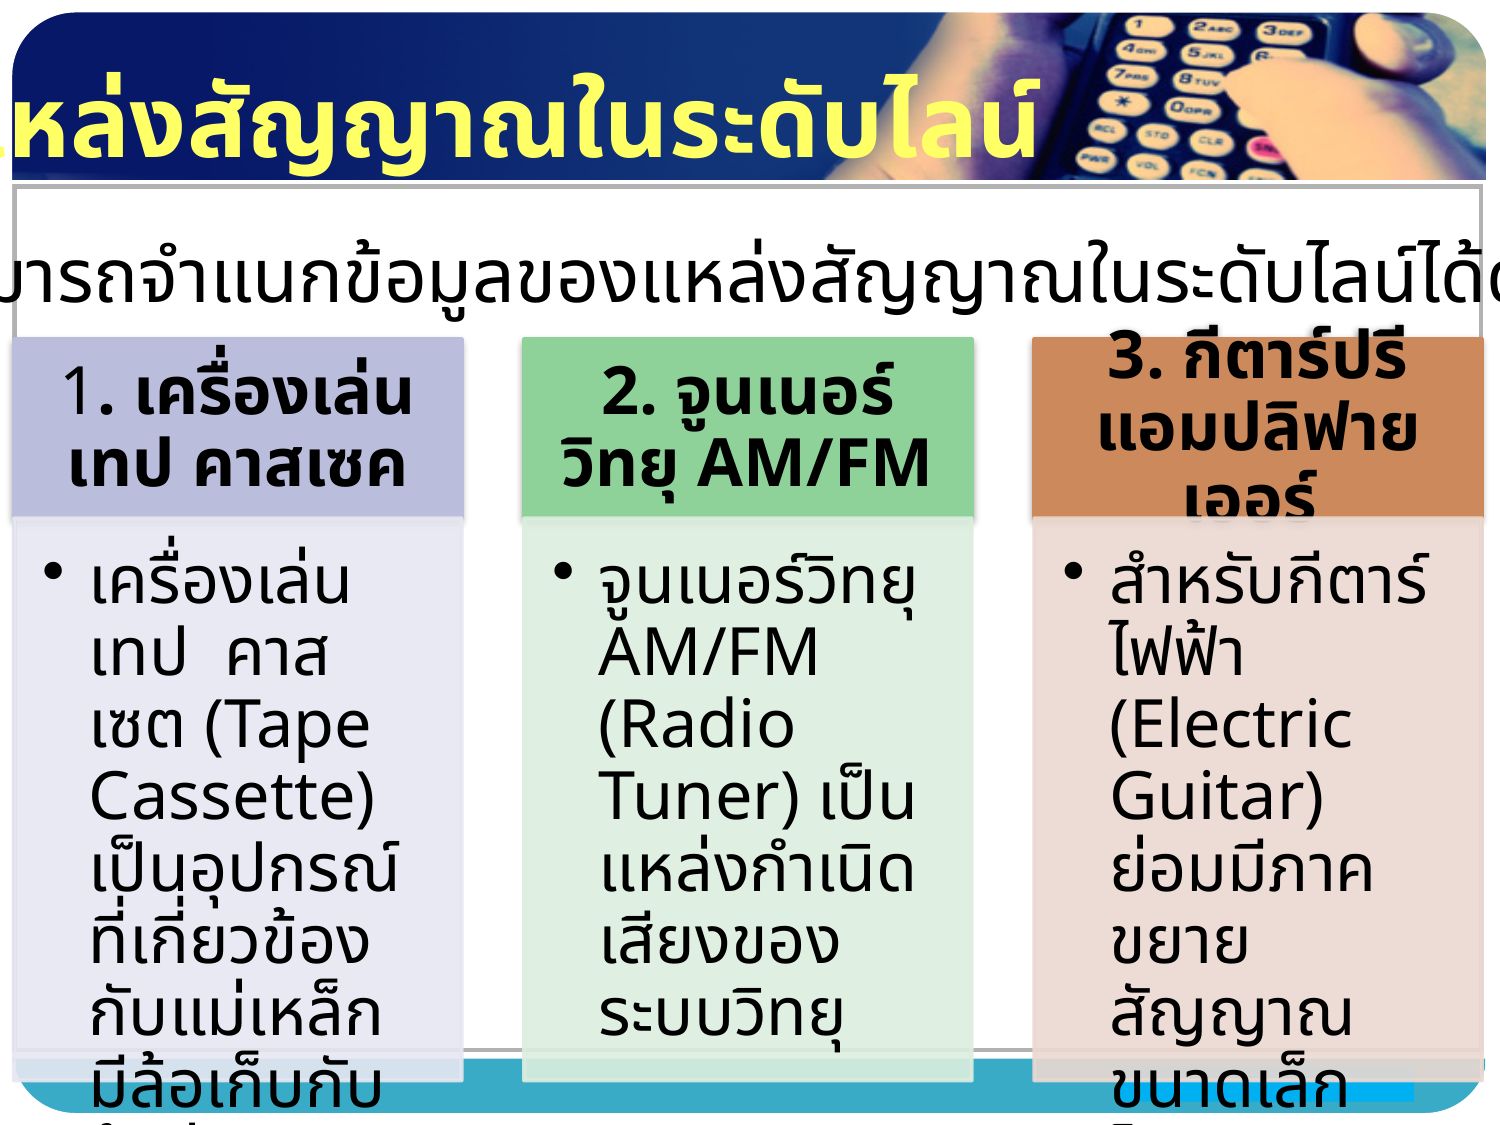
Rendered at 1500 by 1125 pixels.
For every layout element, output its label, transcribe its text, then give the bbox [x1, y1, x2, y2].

text_box แหล่งสัญญาณในระดับไลน์ [0, 50, 1058, 186]
text_box เราสามารถจำแนกข้อมูลของแหล่งสัญญาณในระดับไลน์ได้ดังนี้ คือ [0, 219, 1500, 325]
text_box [13, 325, 1483, 1095]
picture [19, 13, 1486, 180]
